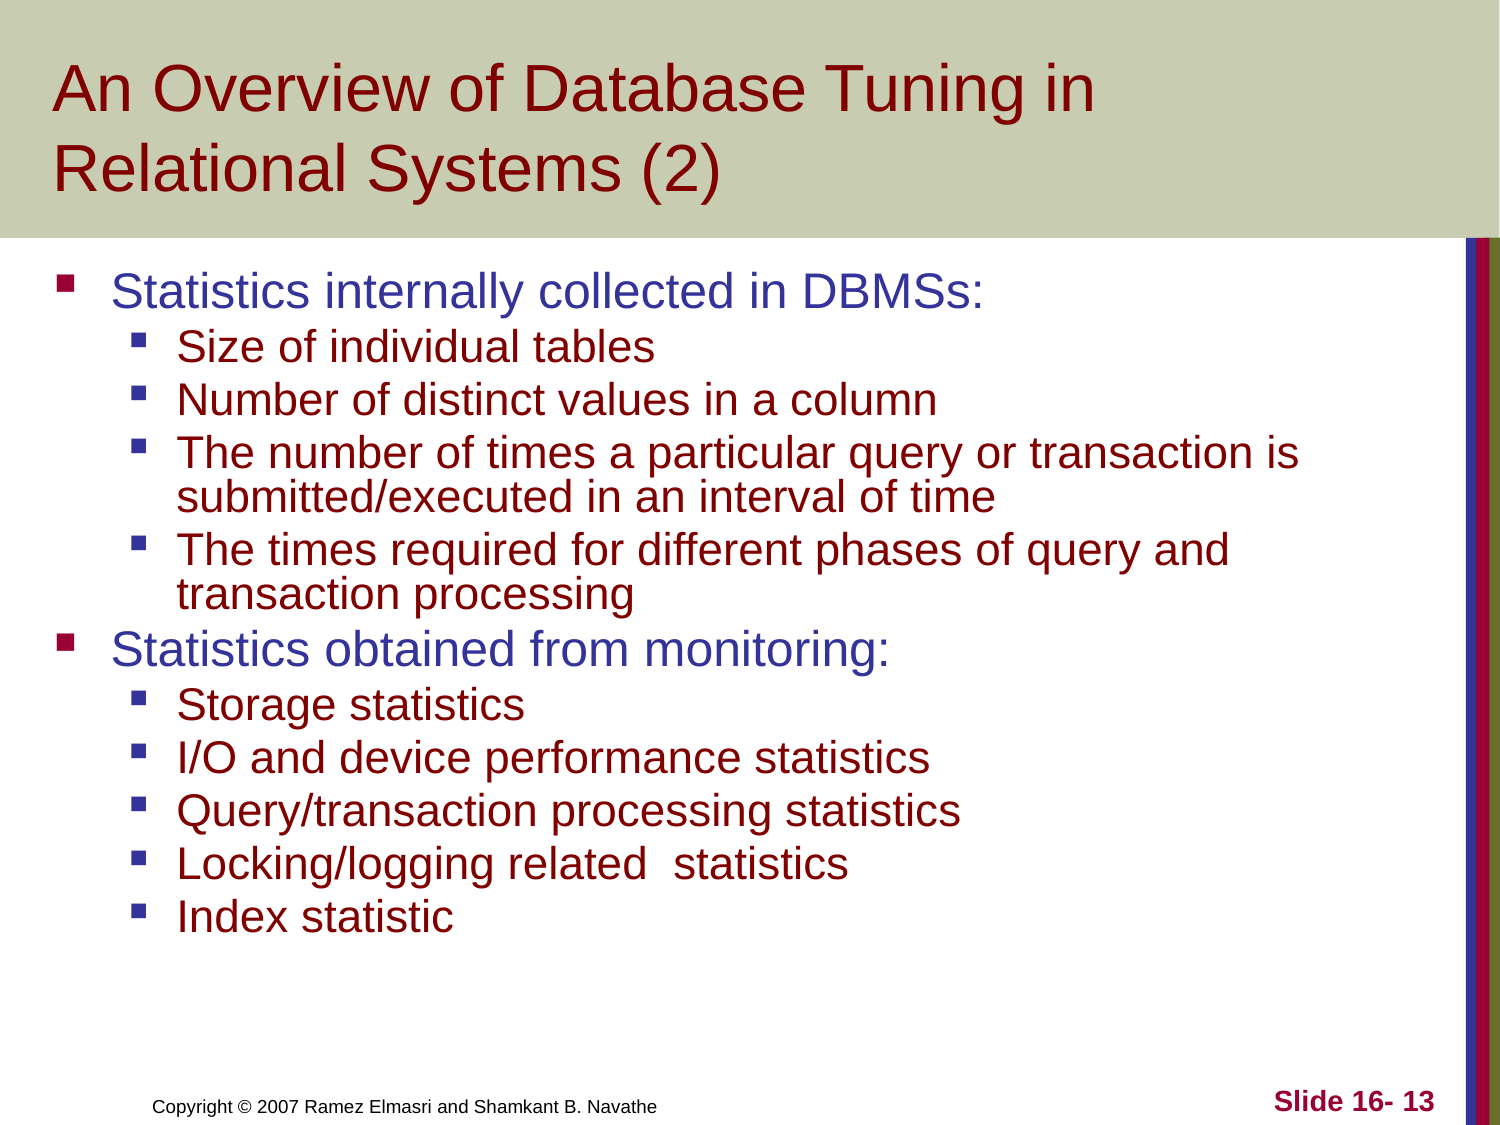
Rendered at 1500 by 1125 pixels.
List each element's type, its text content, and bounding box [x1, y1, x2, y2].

title An Overview of Database Tuning in Relational Systems (2) [37, 49, 1317, 213]
slide_number Slide 16- 13 [1137, 1050, 1450, 1125]
list Statistics internally collected in DBMSs: Size of individual tables Number of distinct values in a column The number of times a particular query or transaction is submitted/executed in an interval of time The times required for different phases of query and transaction processing Statistics obtained from monitoring: Storage statistics I/O and device performance statistics Query/transaction processing statistics Locking/logging related statistics Index statistic [39, 262, 1400, 1013]
